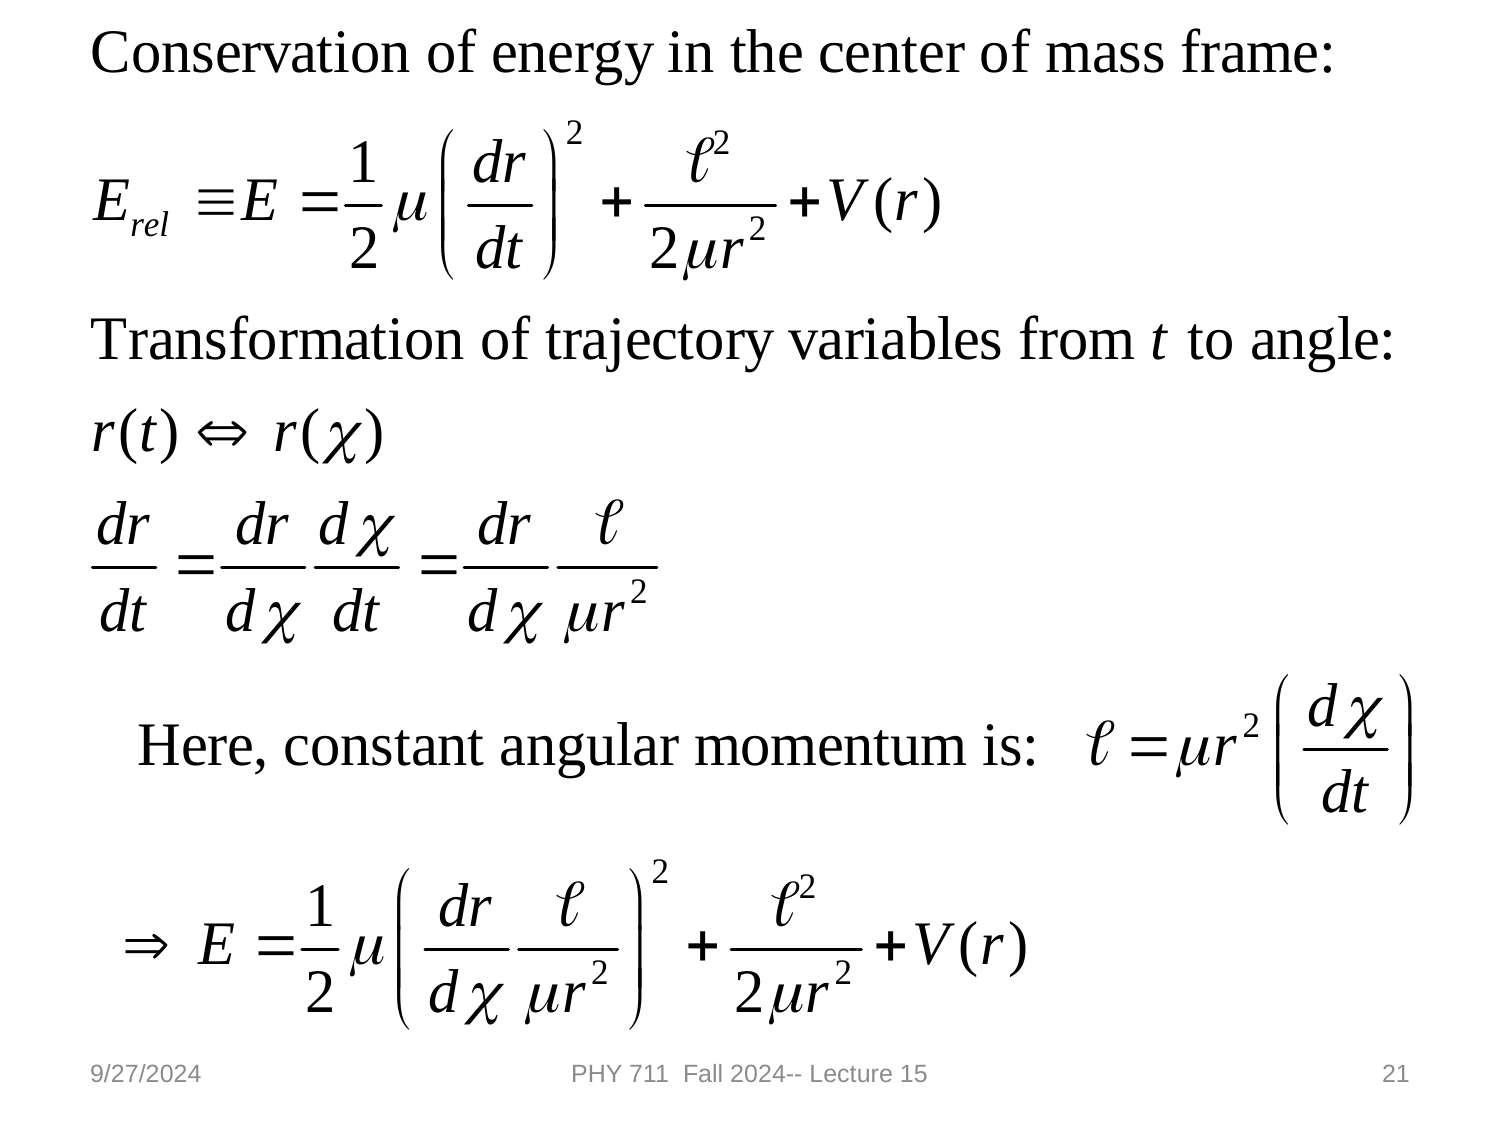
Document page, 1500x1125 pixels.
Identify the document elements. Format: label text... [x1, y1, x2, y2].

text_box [85, 18, 1427, 1040]
slide_number 21 [1074, 1046, 1425, 1103]
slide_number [75, 1042, 425, 1103]
footer PHY 711 Fall 2024-- Lecture 15 [512, 1047, 988, 1103]
